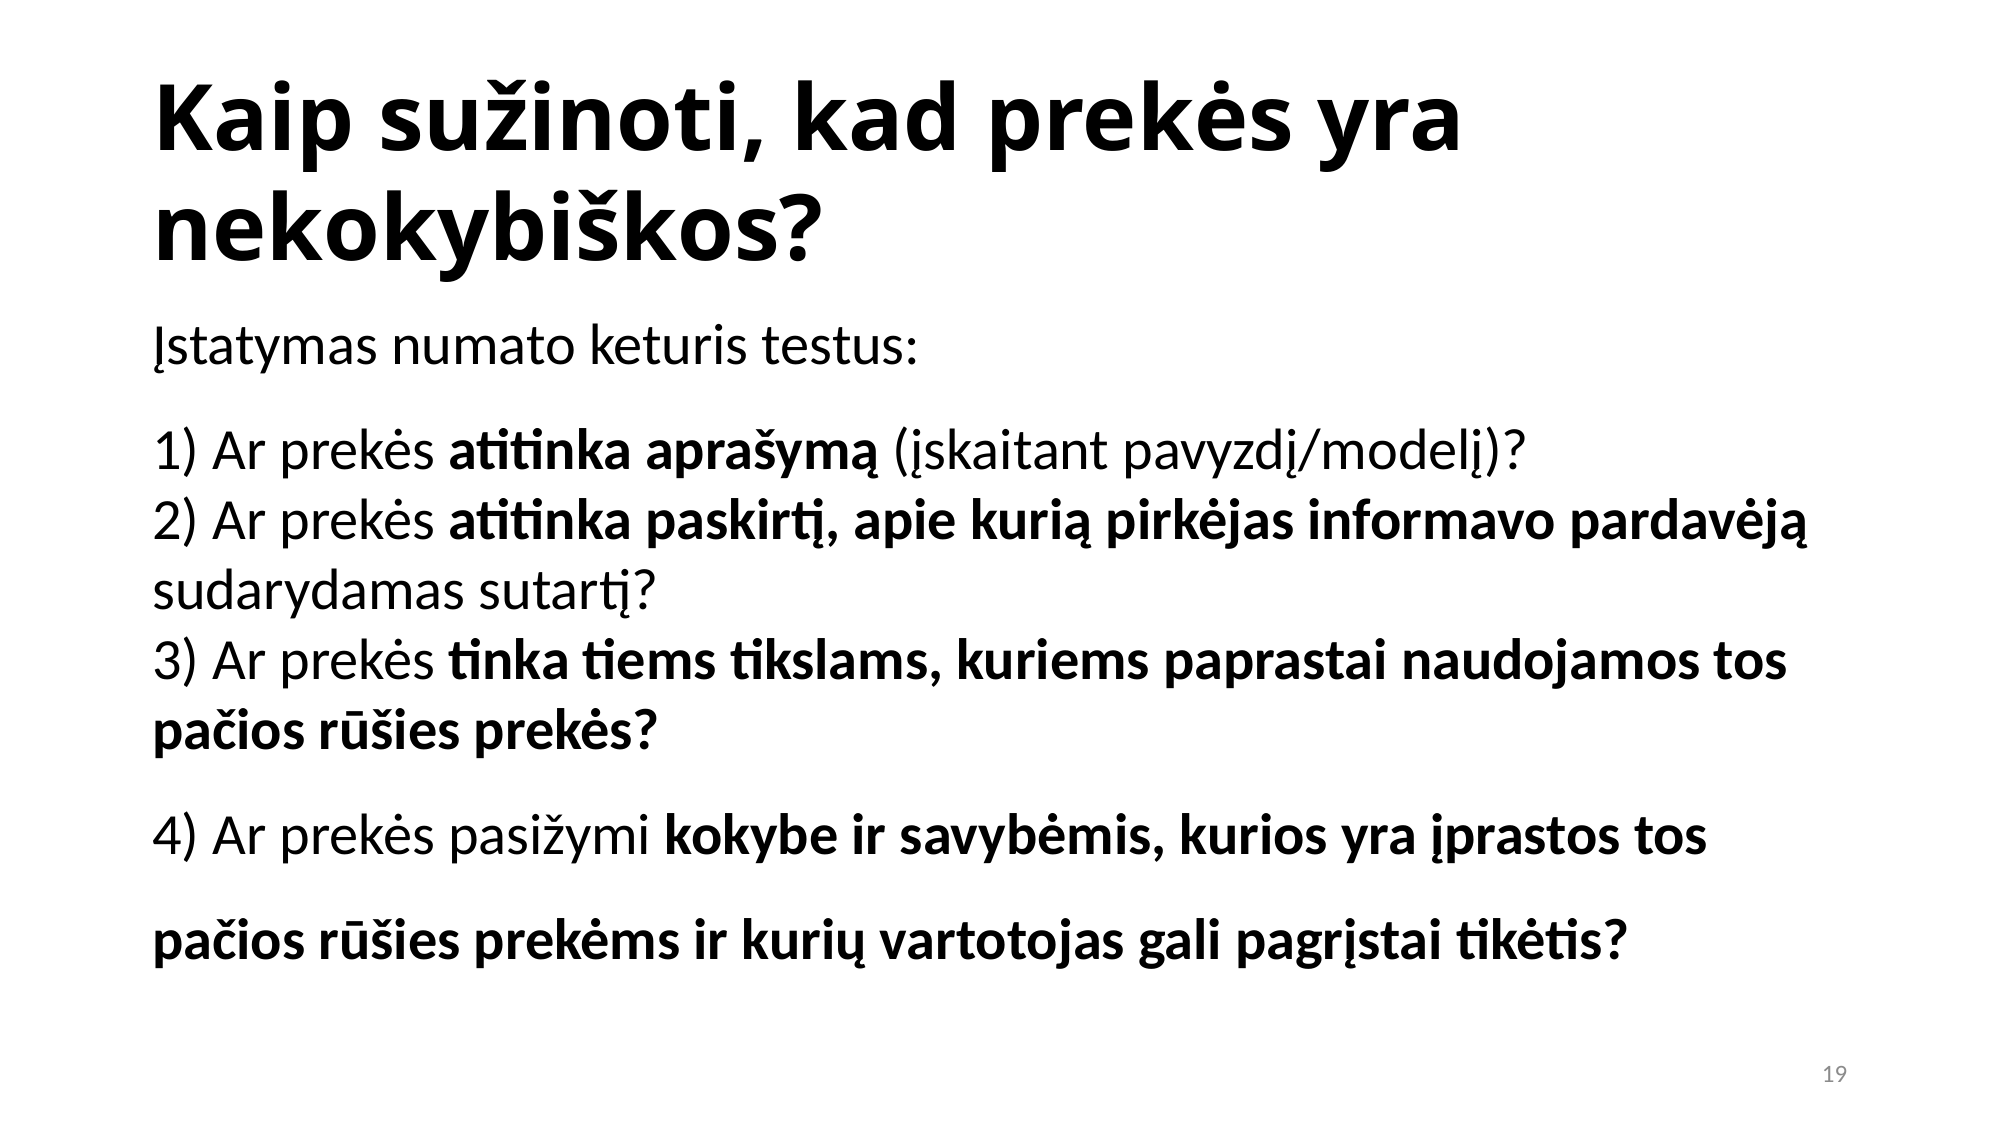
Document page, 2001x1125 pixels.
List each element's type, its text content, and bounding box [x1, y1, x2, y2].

text_box 19 [1412, 1042, 1863, 1103]
text_box Kaip sužinoti, kad prekės yra nekokybiškos? [137, 59, 1863, 263]
text_box Įstatymas numato keturis testus: 1) Ar prekės atitinka aprašymą (įskaitant pavyzdį/modelį)? 2) Ar prekės atitinka paskirtį, apie kurią pirkėjas informavo pardavėją sudarydamas sutartį? 3) Ar prekės tinka tiems tikslams, kuriems paprastai naudojamos tos pačios rūšies prekės? 4) Ar prekės pasižymi kokybe ir savybėmis, kurios yra įprastos tos pačios rūšies prekėms ir kurių vartotojas gali pagrįstai tikėtis? [137, 263, 1863, 978]
